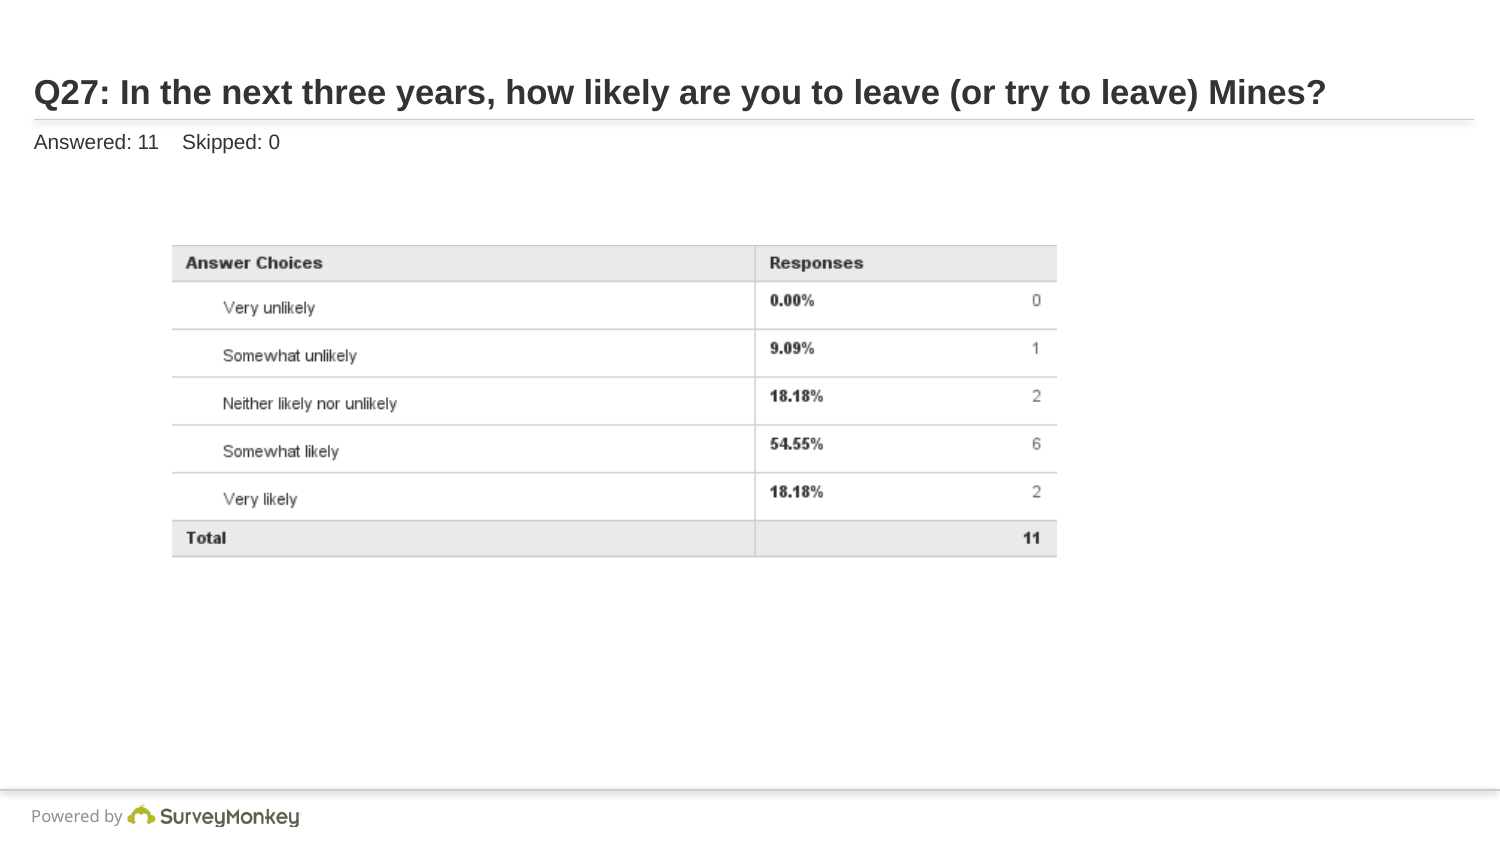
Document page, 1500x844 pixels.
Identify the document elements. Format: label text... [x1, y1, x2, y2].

title Q27: In the next three years, how likely are you to leave (or try to leave) Mines? [18, 54, 1369, 119]
list Answered: 11 Skipped: 0 [18, 120, 894, 162]
picture [171, 245, 1057, 559]
